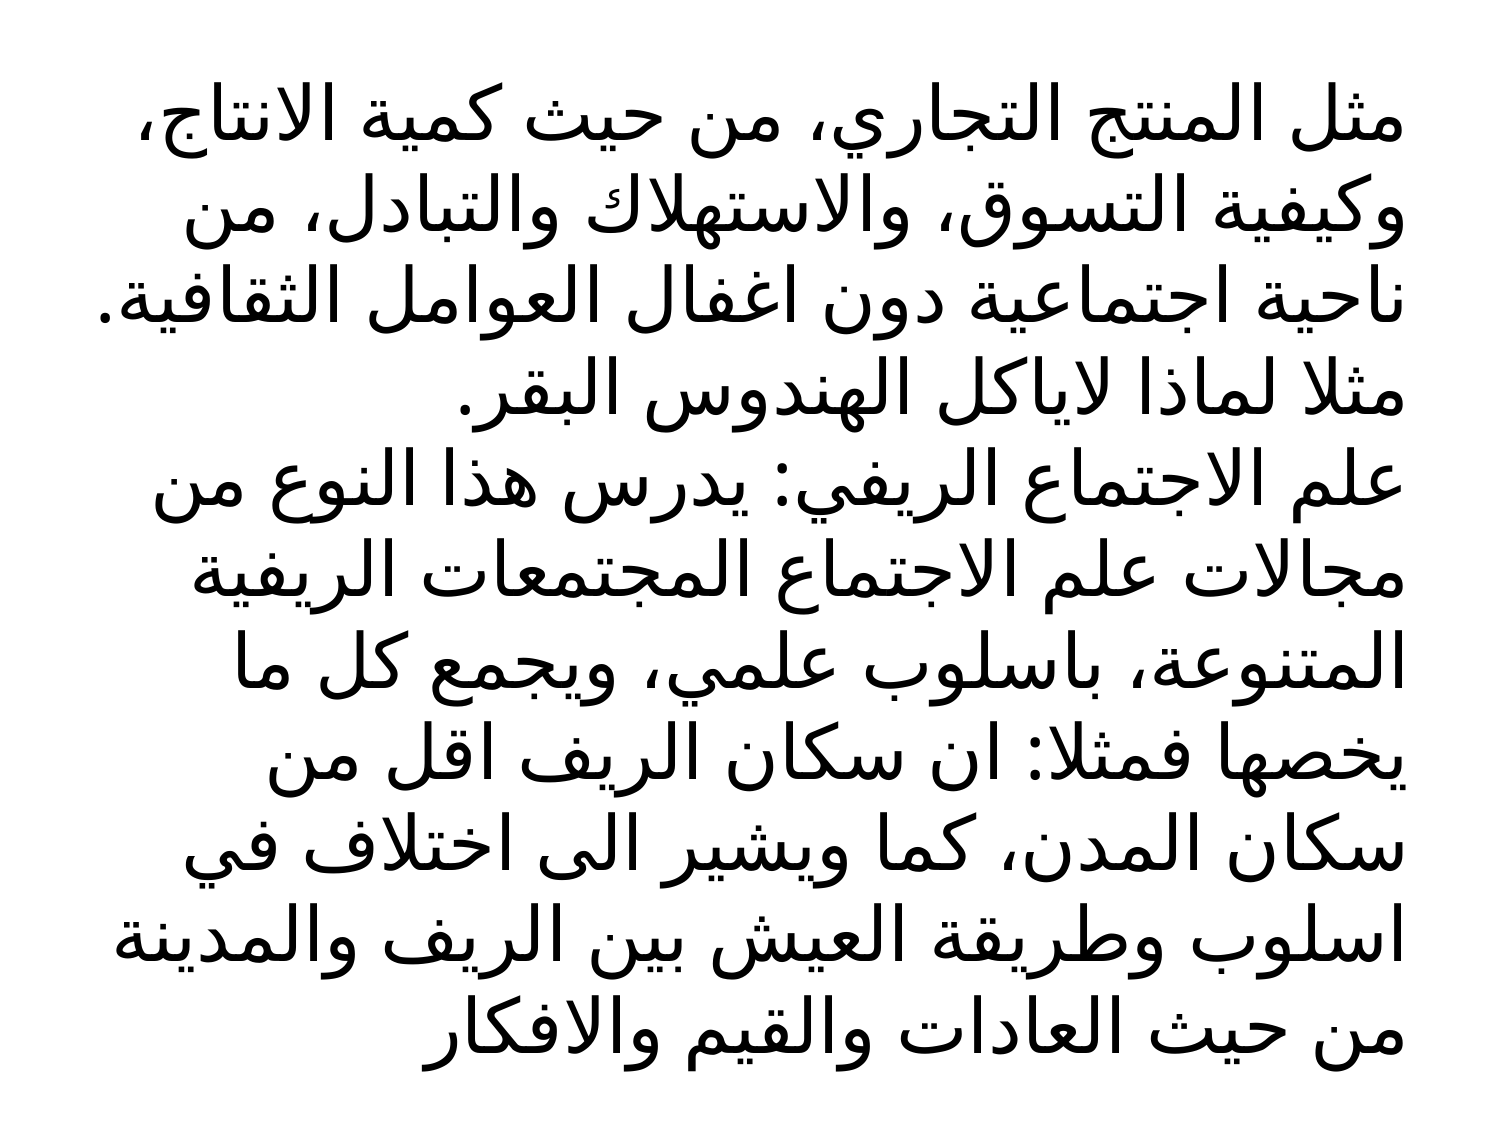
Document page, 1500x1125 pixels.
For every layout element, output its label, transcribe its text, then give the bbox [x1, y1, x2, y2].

title مثل المنتج التجاري، من حيث كمية الانتاج، وكيفية التسوق، والاستهلاك والتبادل، من ناحية اجتماعية دون اغفال العوامل الثقافية. مثلا لماذا لاياكل الهندوس البقر. علم الاجتماع الريفي: يدرس هذا النوع من مجالات علم الاجتماع المجتمعات الريفية المتنوعة، باسلوب علمي، ويجمع كل ما يخصها فمثلا: ان سكان الريف اقل من سكان المدن، كما ويشير الى اختلاف في اسلوب وطريقة العيش بين الريف والمدينة من حيث العادات والقيم والافكار [75, 45, 1425, 1088]
